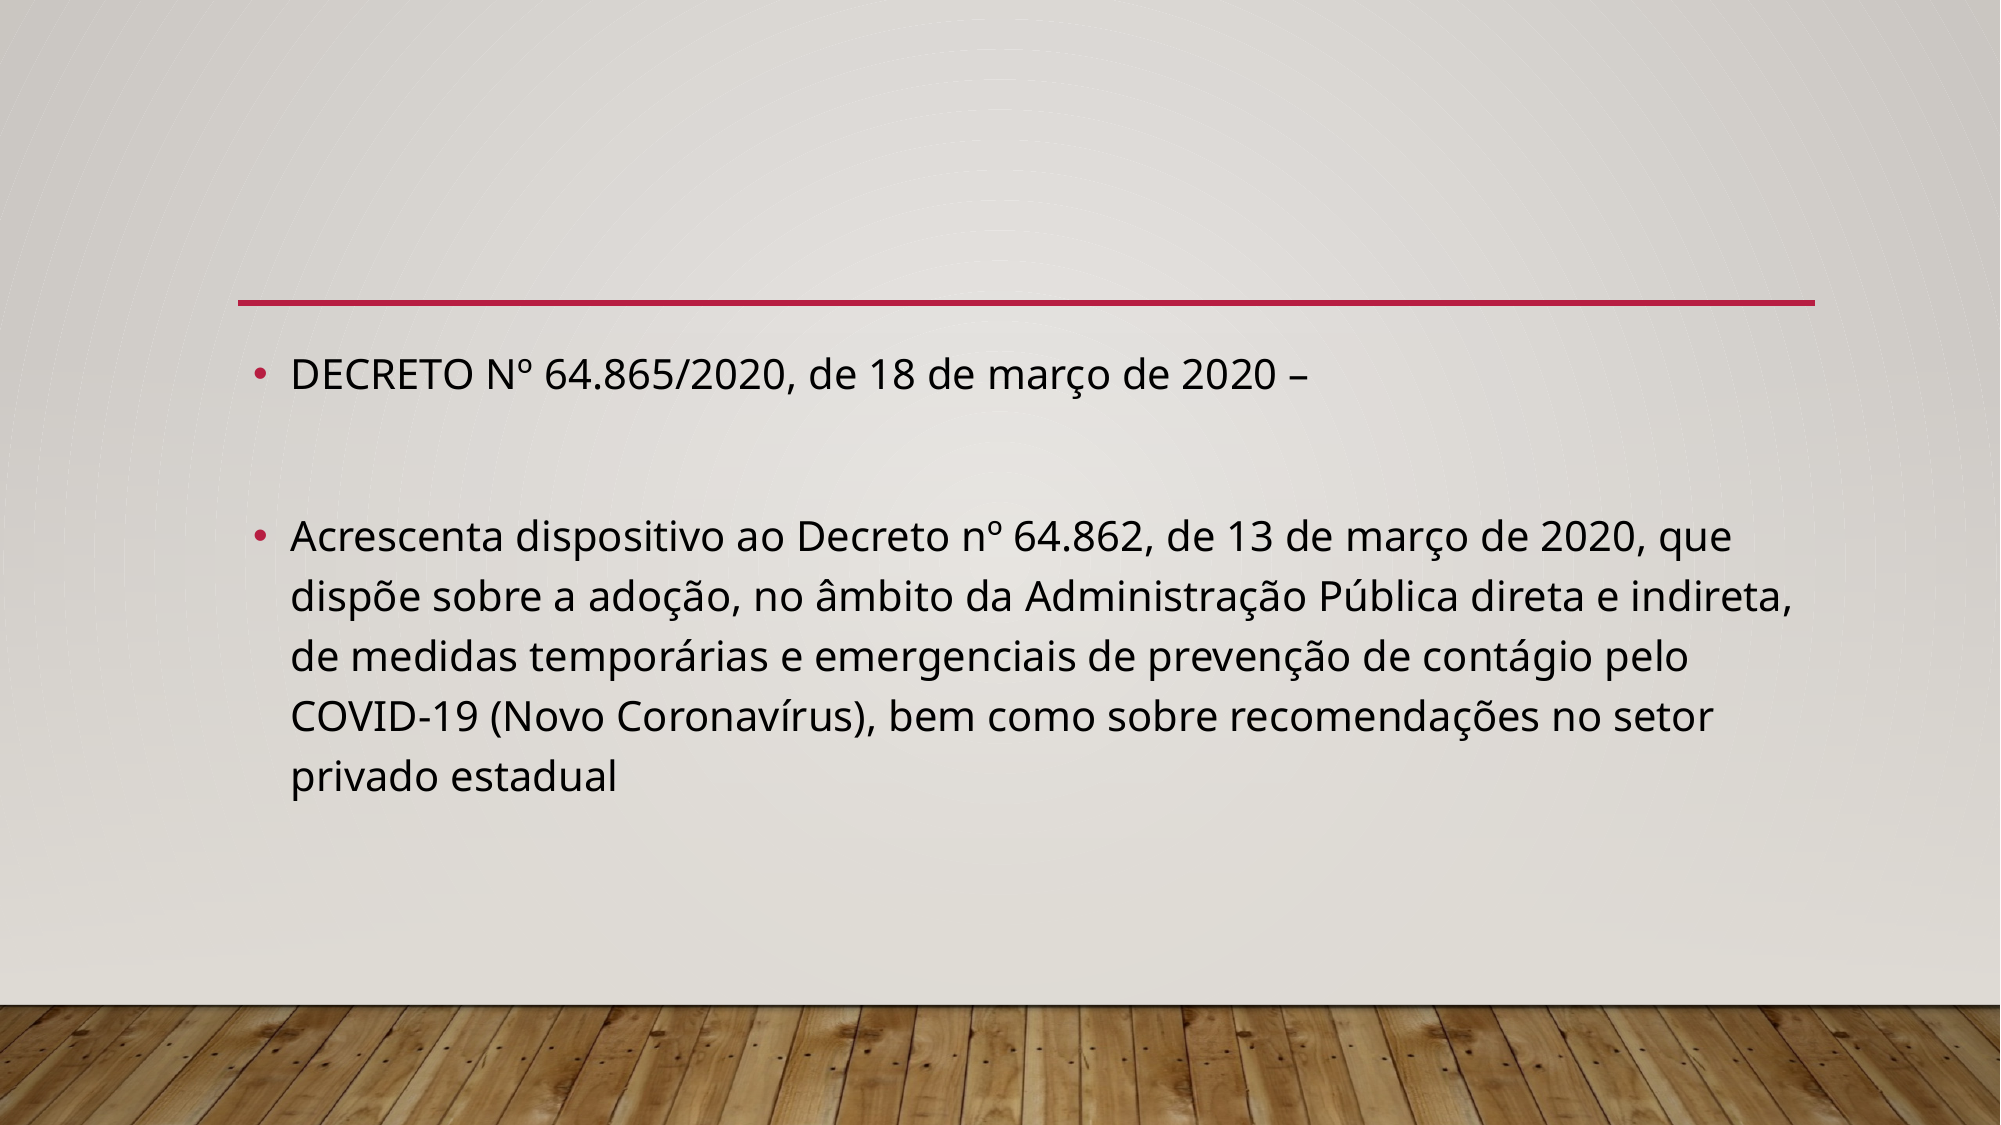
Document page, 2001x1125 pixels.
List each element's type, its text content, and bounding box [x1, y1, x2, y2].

picture [0, 1005, 2000, 1125]
list DECRETO Nº 64.865/2020, de 18 de março de 2020 – Acrescenta dispositivo ao Decreto nº 64.862, de 13 de março de 2020, que dispõe sobre a adoção, no âmbito da Administração Pública direta e indireta, de medidas temporárias e emergenciais de prevenção de contágio pelo COVID-19 (Novo Coronavírus), bem como sobre recomendações no setor privado estadual [238, 330, 1814, 897]
